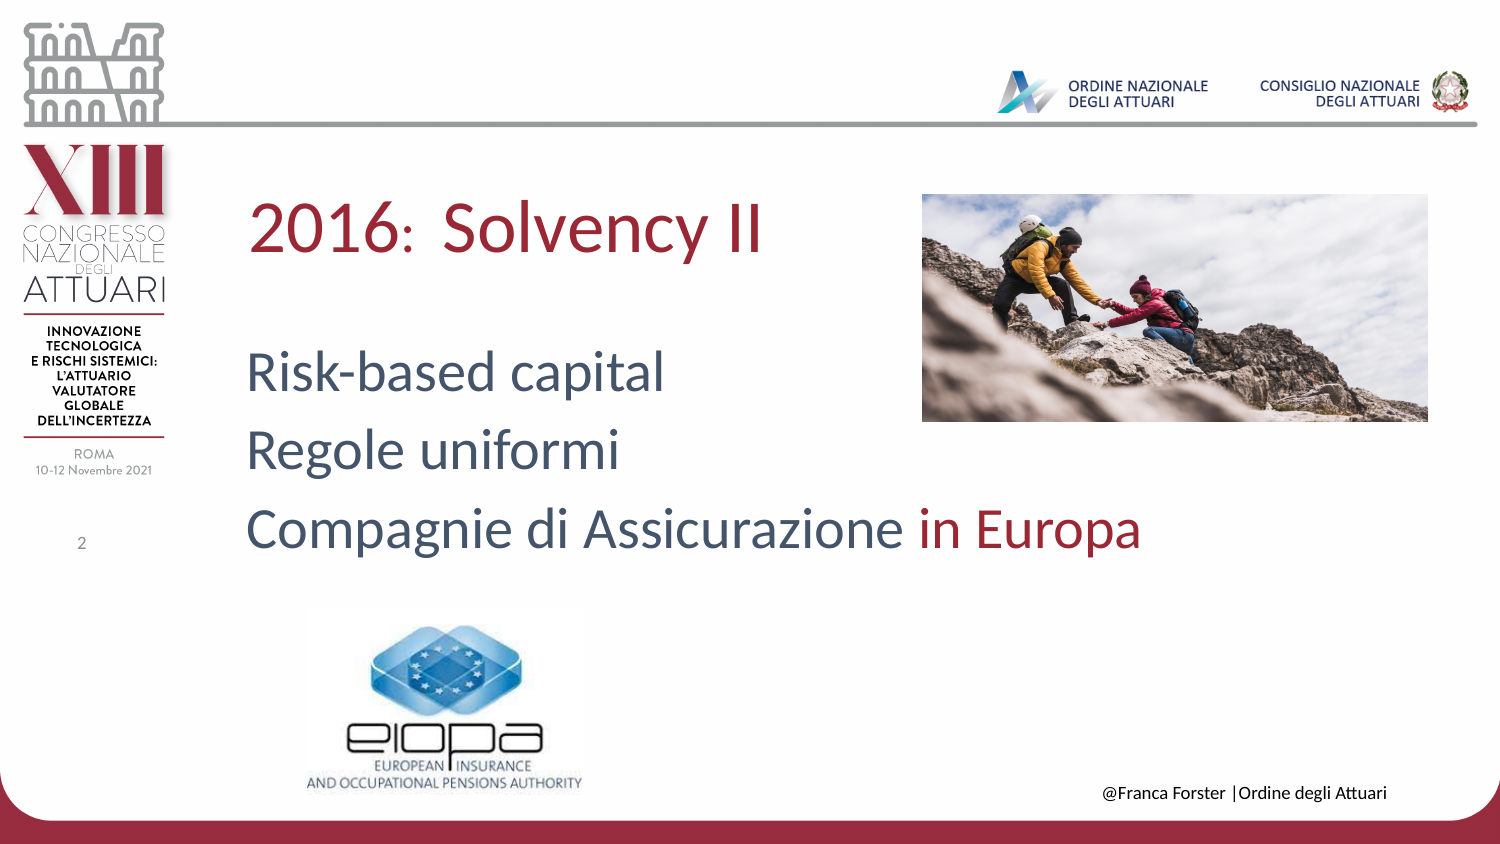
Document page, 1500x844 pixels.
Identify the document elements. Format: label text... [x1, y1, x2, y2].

picture [0, 0, 1500, 844]
text_box @Franca Forster |Ordine degli Attuari [1086, 775, 1500, 819]
list 2016: Solvency II Risk-based capital Regole uniformi Compagnie di Assicurazione in Europa [212, 180, 1408, 650]
